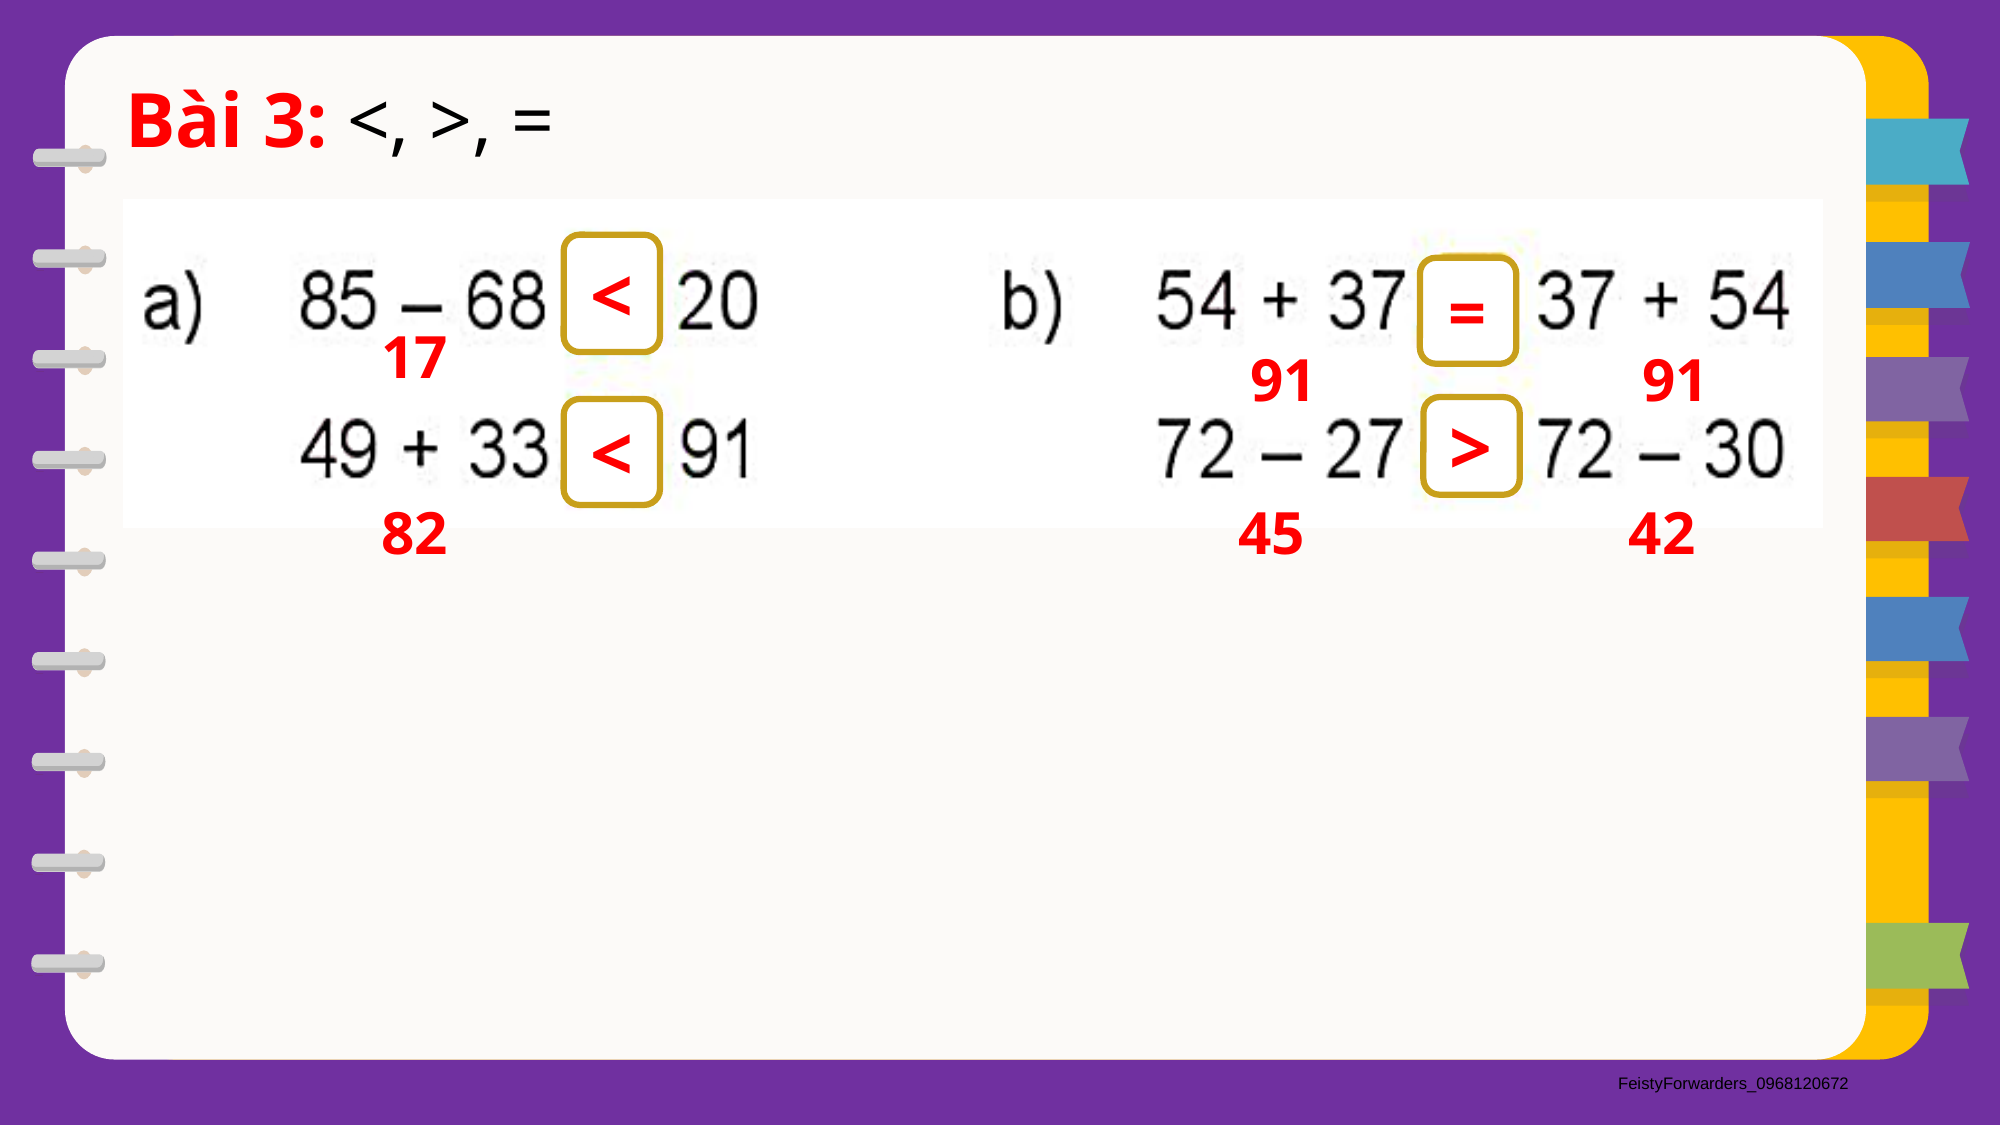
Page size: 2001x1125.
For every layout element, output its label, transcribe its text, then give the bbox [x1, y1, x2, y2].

text_box 82 [366, 528, 503, 574]
text_box 45 [1223, 528, 1367, 574]
picture [123, 199, 1824, 528]
text_box Bài 3: <, >, = [110, 65, 660, 170]
text_box 42 [1614, 528, 1762, 574]
